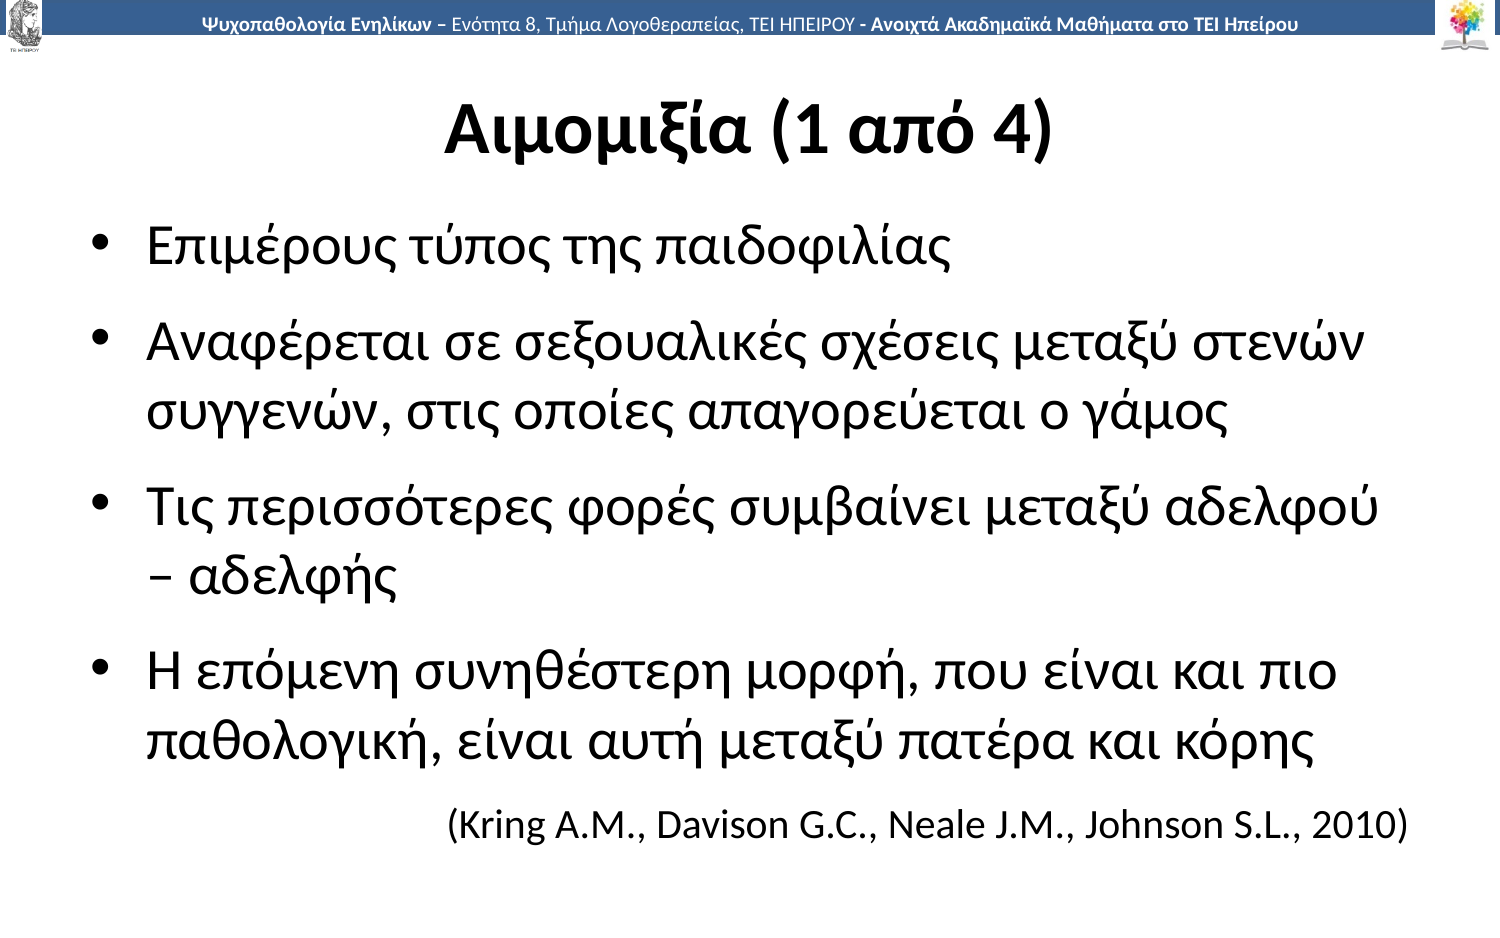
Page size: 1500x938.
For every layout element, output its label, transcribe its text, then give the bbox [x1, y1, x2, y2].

picture [1435, 0, 1495, 52]
list Επιμέρους τύπος της παιδοφιλίας Αναφέρεται σε σεξουαλικές σχέσεις μεταξύ στενών συγγενών, στις οποίες απαγορεύεται ο γάμος Τις περισσότερες φορές συμβαίνει μεταξύ αδελφού – αδελφής Η επόμενη συνηθέστερη μορφή, που είναι και πιο παθολογική, είναι αυτή μεταξύ πατέρα και κόρης (Kring A.M., Davison G.C., Neale J.M., Johnson S.L., 2010) [75, 199, 1425, 838]
picture [6, 0, 42, 54]
title Αιμομιξία (1 από 4) [75, 70, 1425, 176]
